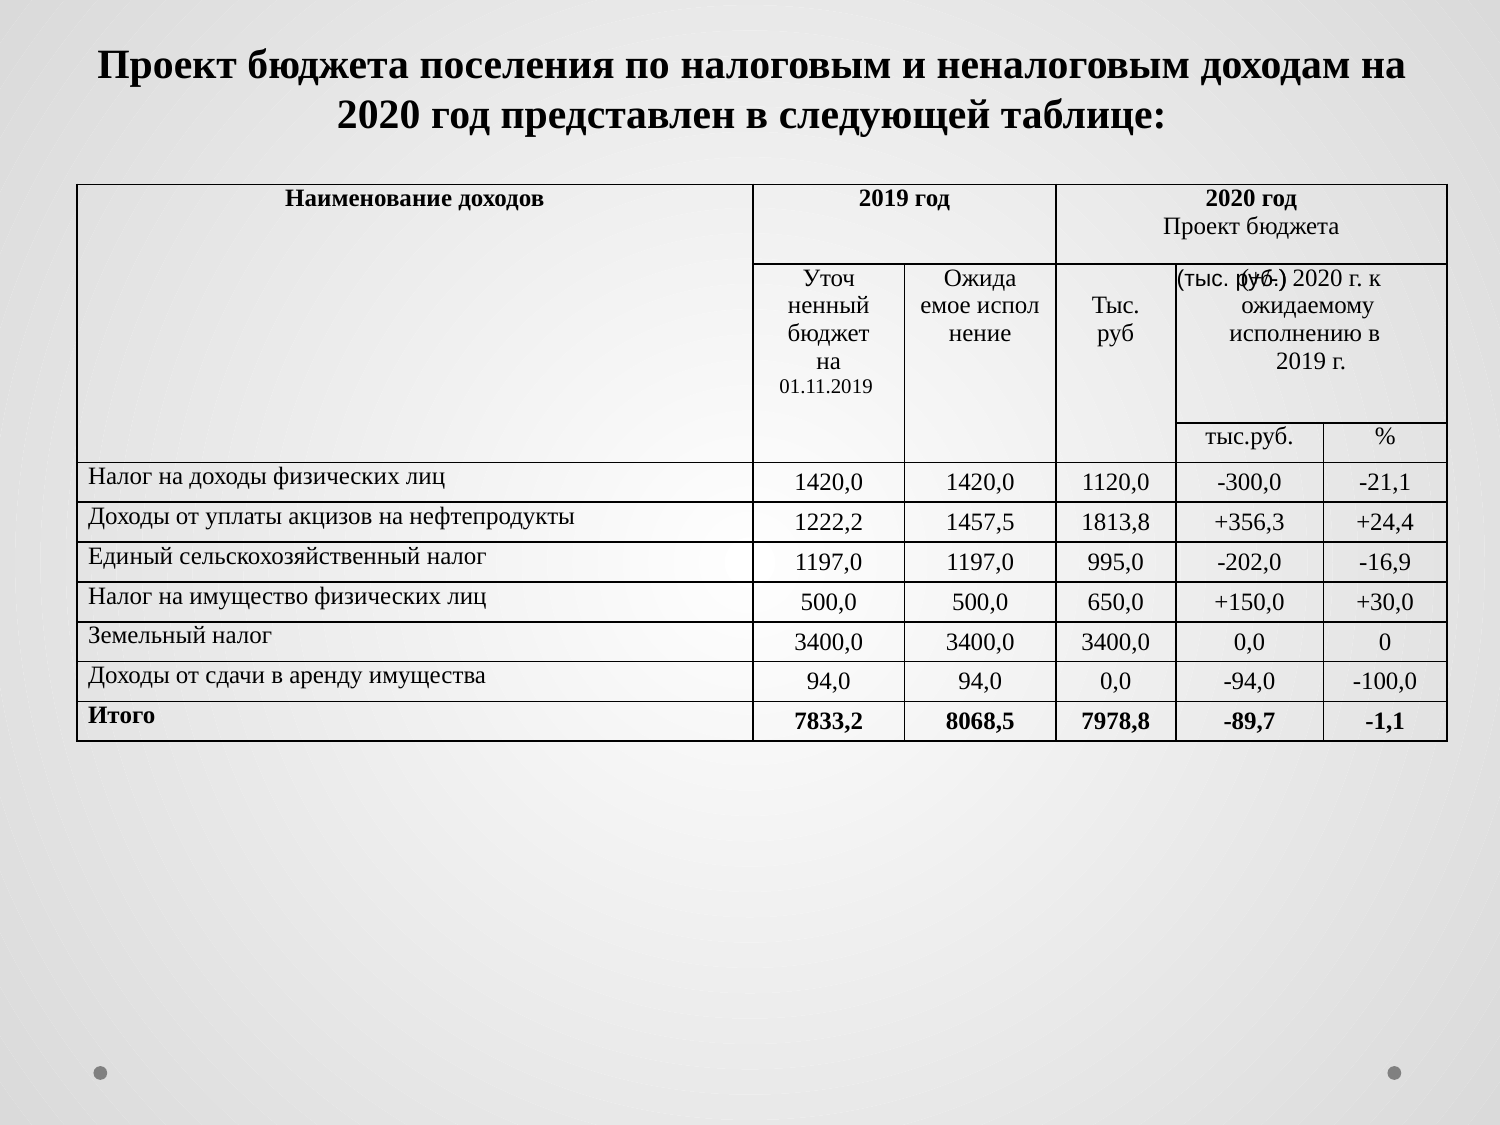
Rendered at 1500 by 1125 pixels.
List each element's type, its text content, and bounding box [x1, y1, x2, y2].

table_cell (+/-) 2020 г. к ожидаемому исполнению в 2019 г. [1177, 265, 1446, 422]
table_cell -100,0 [1324, 662, 1446, 701]
table_cell 1420,0 [905, 463, 1055, 501]
table_cell 7978,8 [1057, 702, 1175, 740]
table_cell 94,0 [905, 662, 1055, 701]
table_cell +30,0 [1324, 583, 1446, 621]
table_cell 1457,5 [905, 503, 1055, 541]
table_cell -89,7 [1177, 702, 1323, 740]
table_cell 7833,2 [754, 702, 904, 740]
table_cell 3400,0 [1057, 623, 1175, 661]
table_header Наименование доходов [78, 185, 752, 462]
table_header 2020 год Проект бюджета [1057, 185, 1446, 263]
table_cell 1197,0 [905, 543, 1055, 581]
table_cell 8068,5 [905, 702, 1055, 740]
table_cell Налог на имущество физических лиц [78, 583, 752, 621]
table_cell Земельный налог [78, 623, 752, 661]
table_cell 0,0 [1057, 662, 1175, 701]
table_cell -21,1 [1324, 463, 1446, 501]
title Проект бюджета поселения по налоговым и неналоговым доходам на 2020 год представлен в следующей таблице: [76, 54, 1427, 145]
table_cell -16,9 [1324, 543, 1446, 581]
table_cell 1120,0 [1057, 463, 1175, 501]
table_cell 0 [1324, 623, 1446, 661]
table_cell +150,0 [1177, 583, 1323, 621]
table_cell Налог на доходы физических лиц [78, 463, 752, 501]
table_cell +356,3 [1177, 503, 1323, 541]
table_header 2019 год [754, 185, 1055, 263]
table_cell 650,0 [1057, 583, 1175, 621]
table_cell +24,4 [1324, 503, 1446, 541]
table_cell Ожида емое испол нение [905, 265, 1055, 462]
table_cell 0,0 [1177, 623, 1323, 661]
table_cell 94,0 [754, 662, 904, 701]
table_cell 1197,0 [754, 543, 904, 581]
table_cell 500,0 [754, 583, 904, 621]
table_cell 500,0 [905, 583, 1055, 621]
table_cell 1813,8 [1057, 503, 1175, 541]
table_cell 995,0 [1057, 543, 1175, 581]
table_cell 1222,2 [754, 503, 904, 541]
table_cell -300,0 [1177, 463, 1323, 501]
table_cell 3400,0 [754, 623, 904, 661]
table_cell Тыс. руб [1057, 265, 1175, 462]
table_cell тыс.руб. [1177, 424, 1323, 462]
table_cell Уточ ненный бюджет на 01.11.2019 [754, 265, 904, 462]
table_cell -202,0 [1177, 543, 1323, 581]
table_cell -1,1 [1324, 702, 1446, 740]
table_cell Доходы от сдачи в аренду имущества [78, 662, 752, 701]
table_cell % [1324, 424, 1446, 462]
table_cell Итого [78, 702, 752, 740]
table_cell Единый сельскохозяйственный налог [78, 543, 752, 581]
table_cell -94,0 [1177, 662, 1323, 701]
table_cell Доходы от уплаты акцизов на нефтепродукты [78, 503, 752, 541]
table_cell 3400,0 [905, 623, 1055, 661]
table_cell 1420,0 [754, 463, 904, 501]
